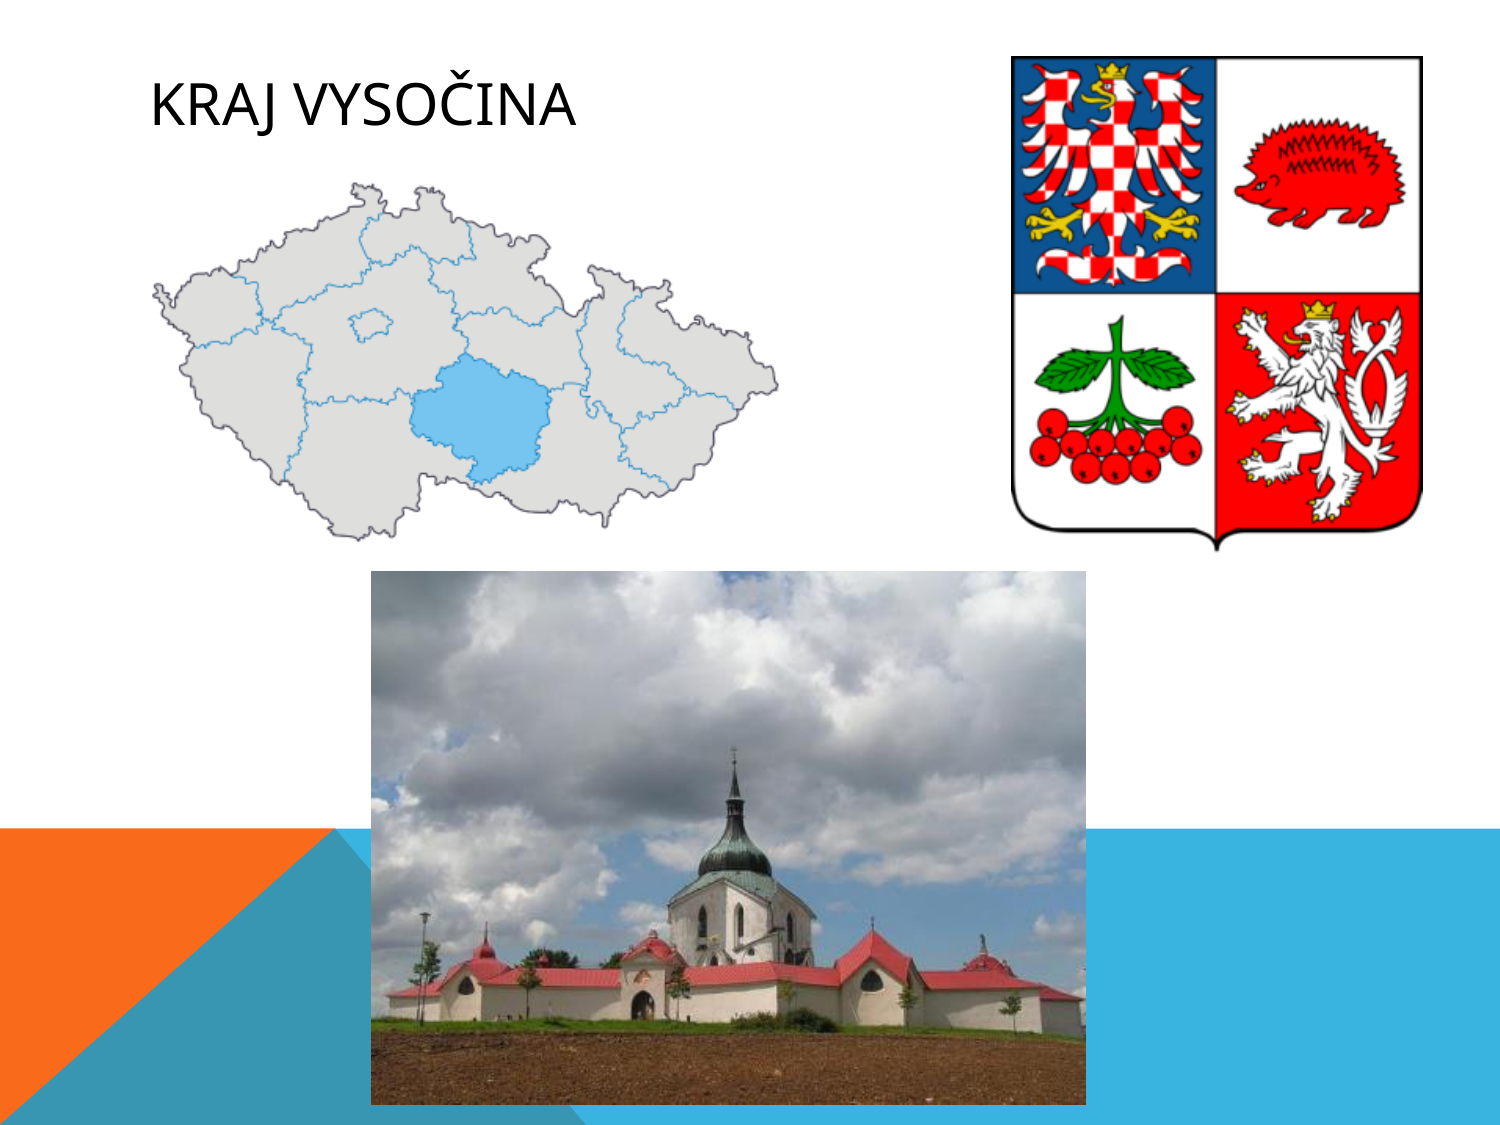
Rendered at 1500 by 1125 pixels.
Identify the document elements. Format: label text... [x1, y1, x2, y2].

picture [135, 175, 796, 553]
picture [371, 571, 1086, 1106]
text_box Kraj Vysočina [134, 59, 1007, 150]
picture [1011, 55, 1423, 553]
